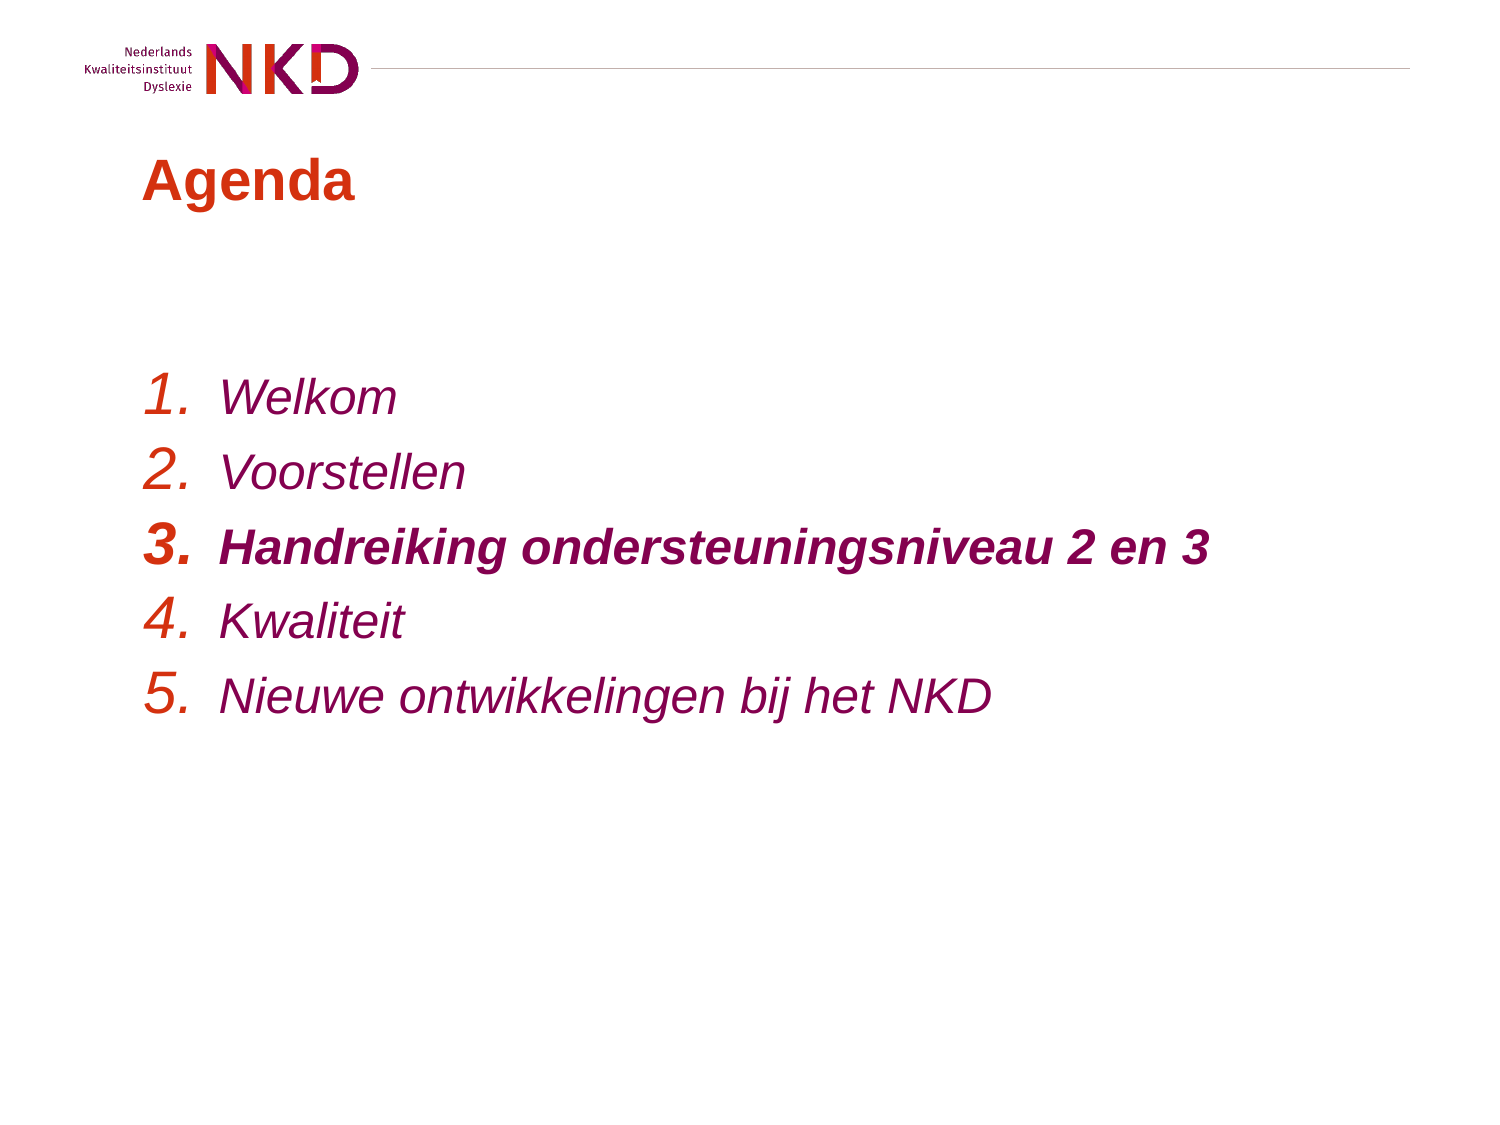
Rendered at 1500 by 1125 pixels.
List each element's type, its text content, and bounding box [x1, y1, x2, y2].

list Welkom Voorstellen Handreiking ondersteuningsniveau 2 en 3 Kwaliteit Nieuwe ontwikkelingen bij het NKD [129, 236, 1433, 1043]
title Agenda [129, 142, 1333, 236]
picture [85, 44, 1410, 94]
